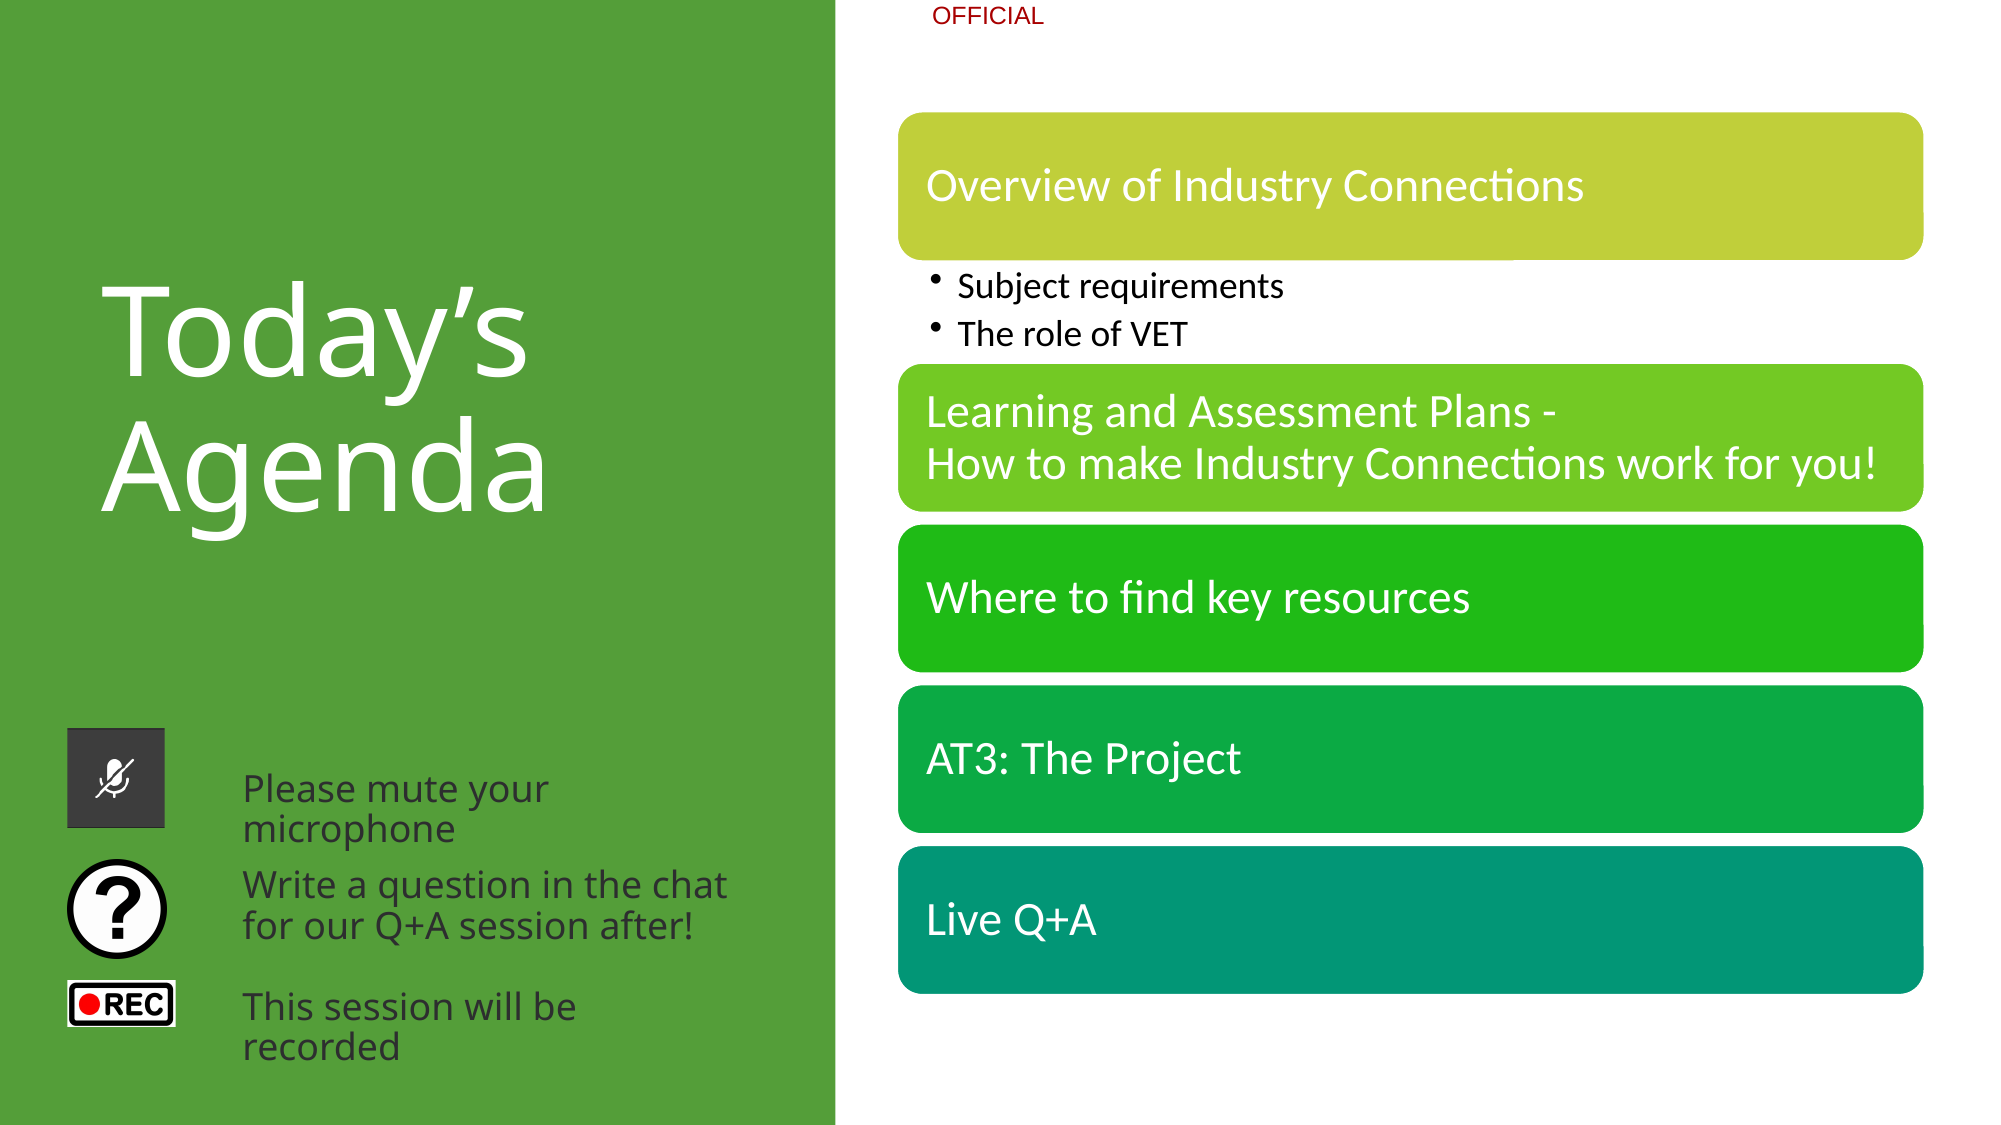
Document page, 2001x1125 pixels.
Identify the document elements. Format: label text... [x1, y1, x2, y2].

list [897, 101, 1925, 1005]
picture [67, 728, 165, 828]
text_box [0, 0, 836, 1125]
text_box This session will be recorded [227, 980, 751, 1077]
picture [67, 980, 176, 1027]
text_box Write a question in the chat for our Q+A session after! [227, 859, 751, 955]
picture [67, 859, 167, 959]
text_box Please mute your microphone [227, 762, 751, 859]
title Today’s Agenda [86, 101, 711, 707]
